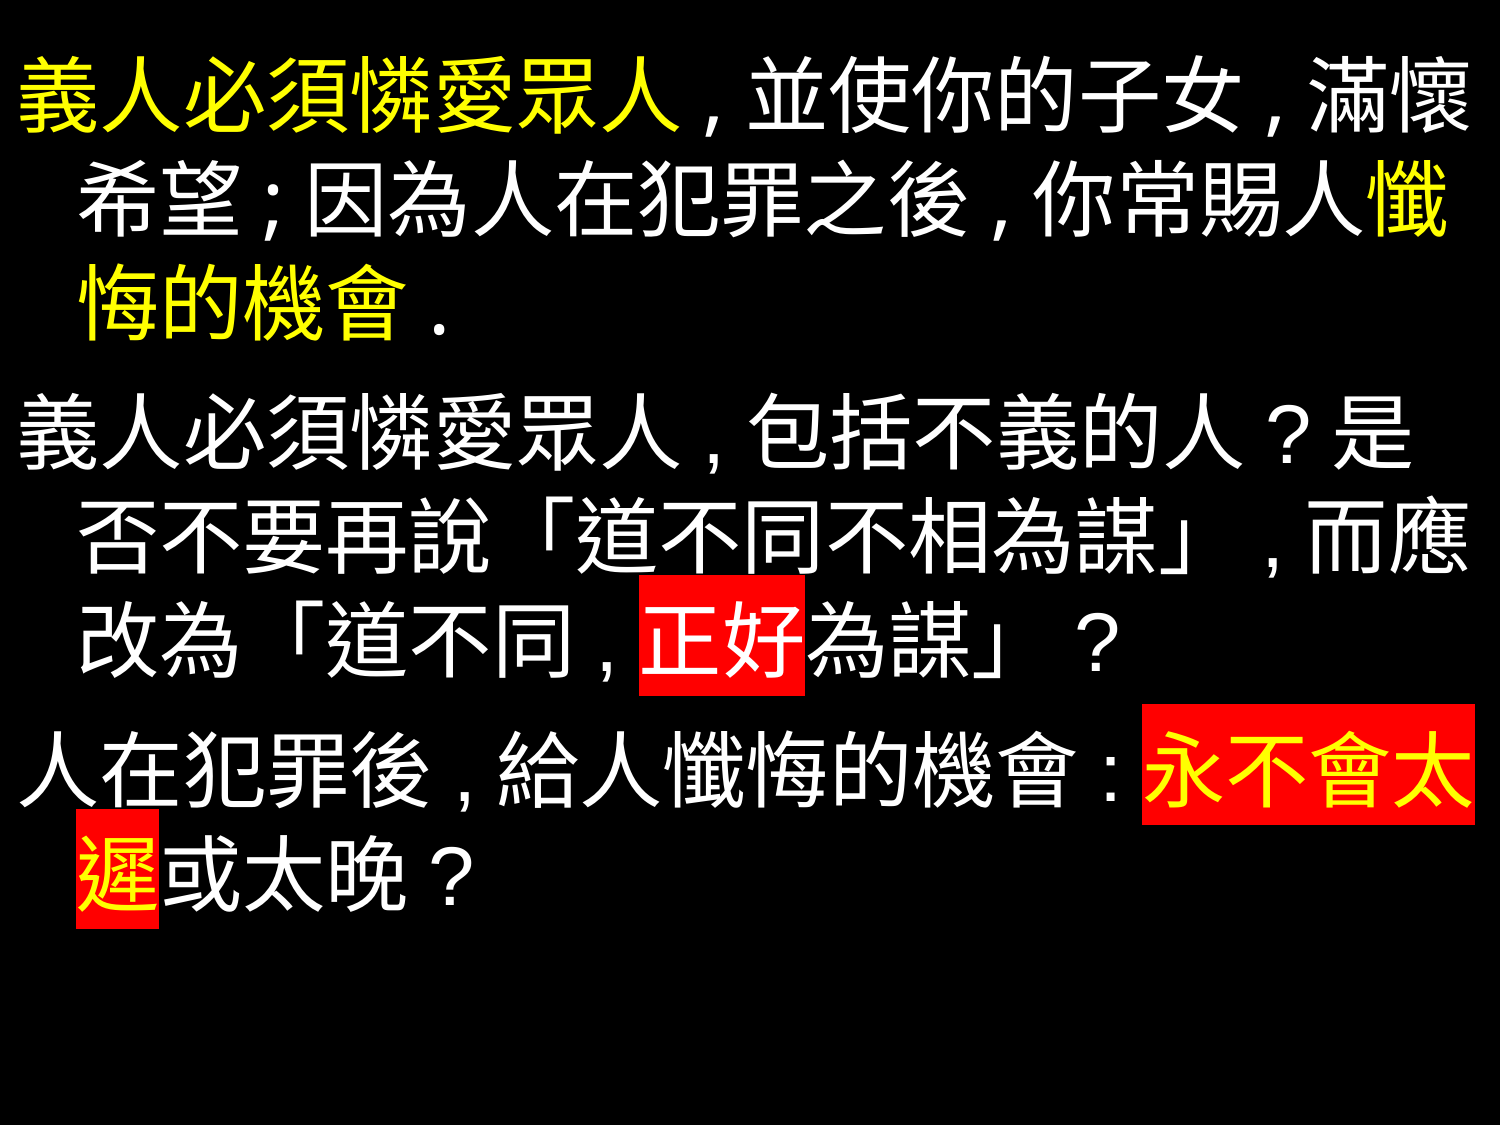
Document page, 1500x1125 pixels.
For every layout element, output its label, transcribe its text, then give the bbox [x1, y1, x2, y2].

subtitle 義人必須憐愛眾人,並使你的子女,滿懷希望;因為人在犯罪之後,你常賜人懺悔的機會. 義人必須憐愛眾人,包括不義的人?是否不要再說「道不同不相為謀」,而應改為「道不同,正好為謀」? 人在犯罪後,給人懺悔的機會:永不會太遲或太晚? [1, 30, 1497, 1125]
